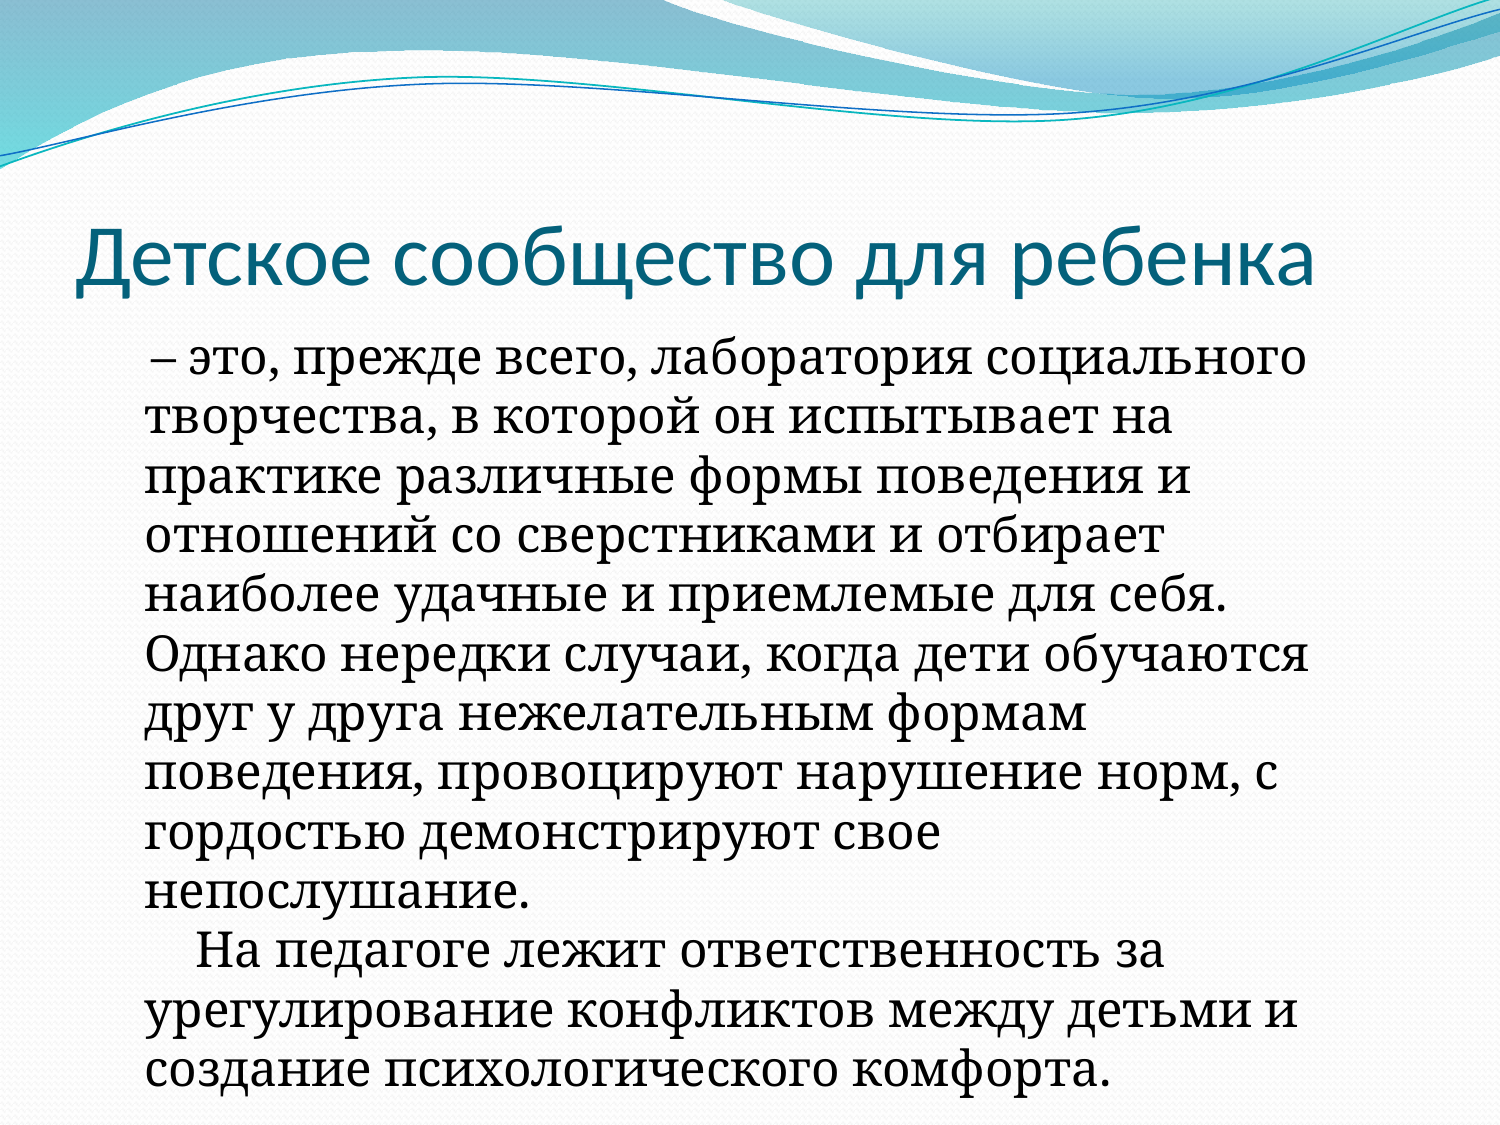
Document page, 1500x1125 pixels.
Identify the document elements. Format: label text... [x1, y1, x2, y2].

list – это, прежде всего, лаборатория социального творчества, в которой он испытывает на практике различные формы поведения и отношений со сверстниками и отбирает наиболее удачные и приемлемые для себя. Однако нередки случаи, когда дети обучаются друг у друга нежелательным формам поведения, провоцируют нарушение норм, с гордостью демонстрируют свое непослушание. На педагоге лежит ответственность за урегулирование конфликтов между детьми и создание психологического комфорта. [88, 317, 1353, 1106]
title Детское сообщество для ребенка [75, 115, 1425, 303]
